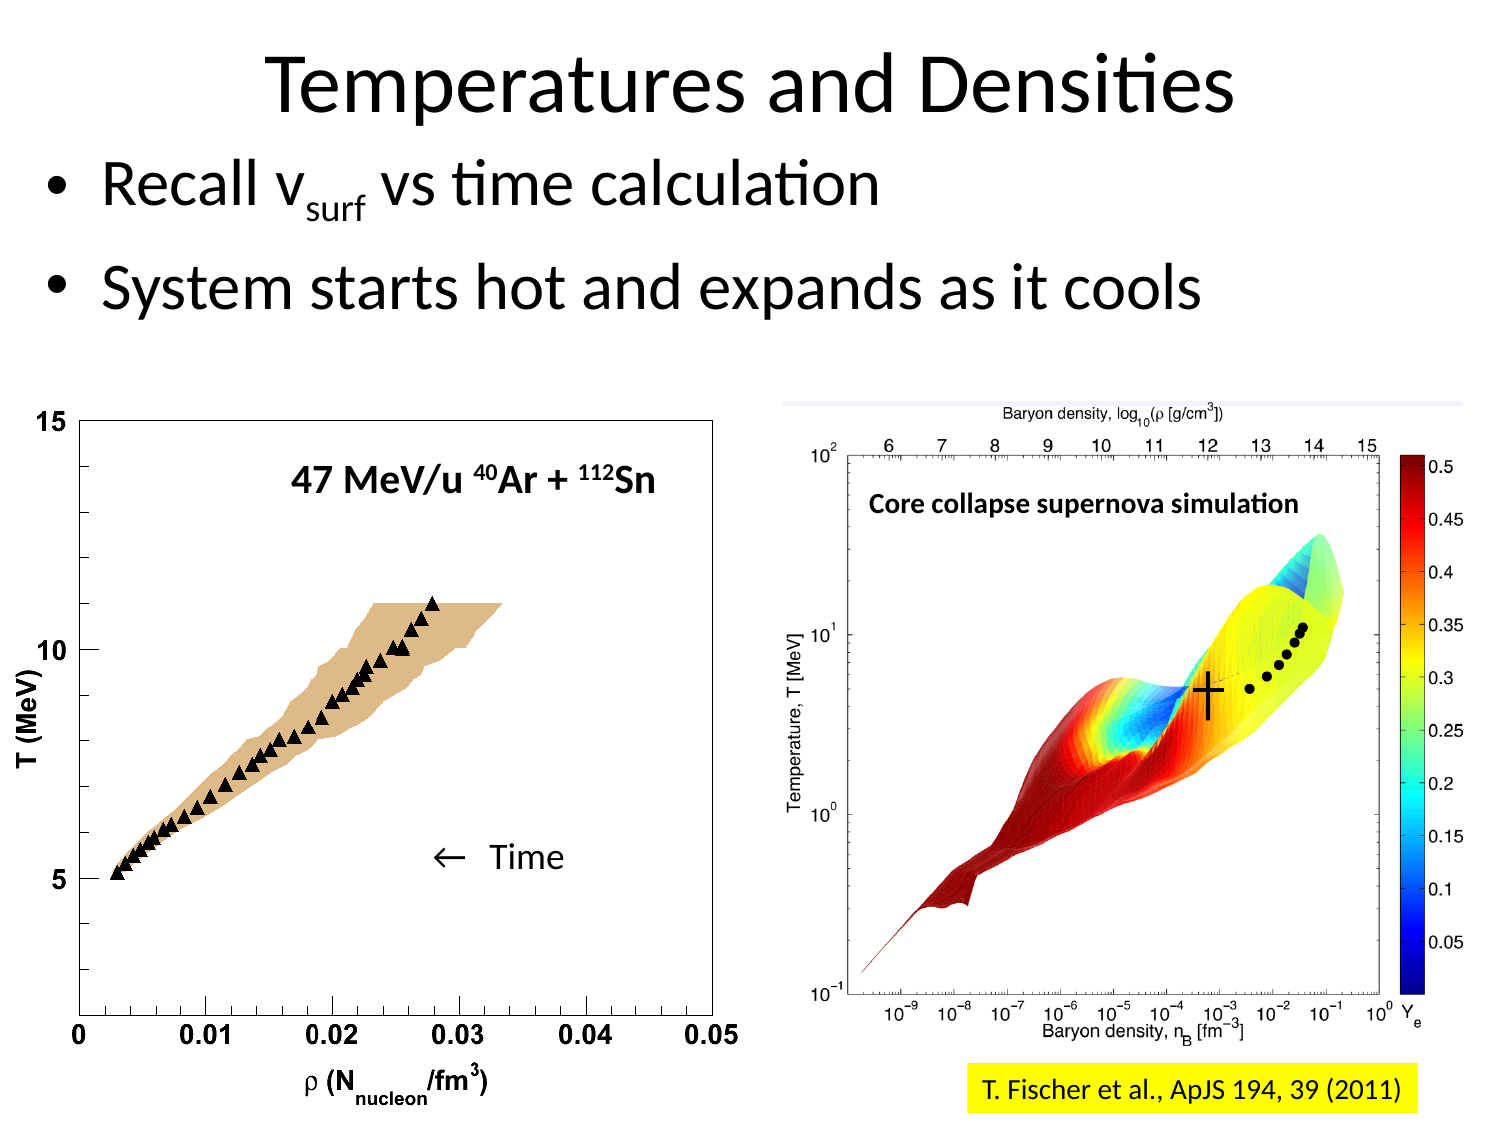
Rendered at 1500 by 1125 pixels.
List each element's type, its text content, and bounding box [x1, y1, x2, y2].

text_box T. Fischer et al., ApJS 194, 39 (2011) [967, 1063, 1418, 1113]
picture [0, 401, 743, 1111]
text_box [782, 401, 1464, 1051]
list Recall vsurf vs time calculation System starts hot and expands as it cools [30, 131, 1344, 350]
title Temperatures and Densities [76, 18, 1427, 138]
